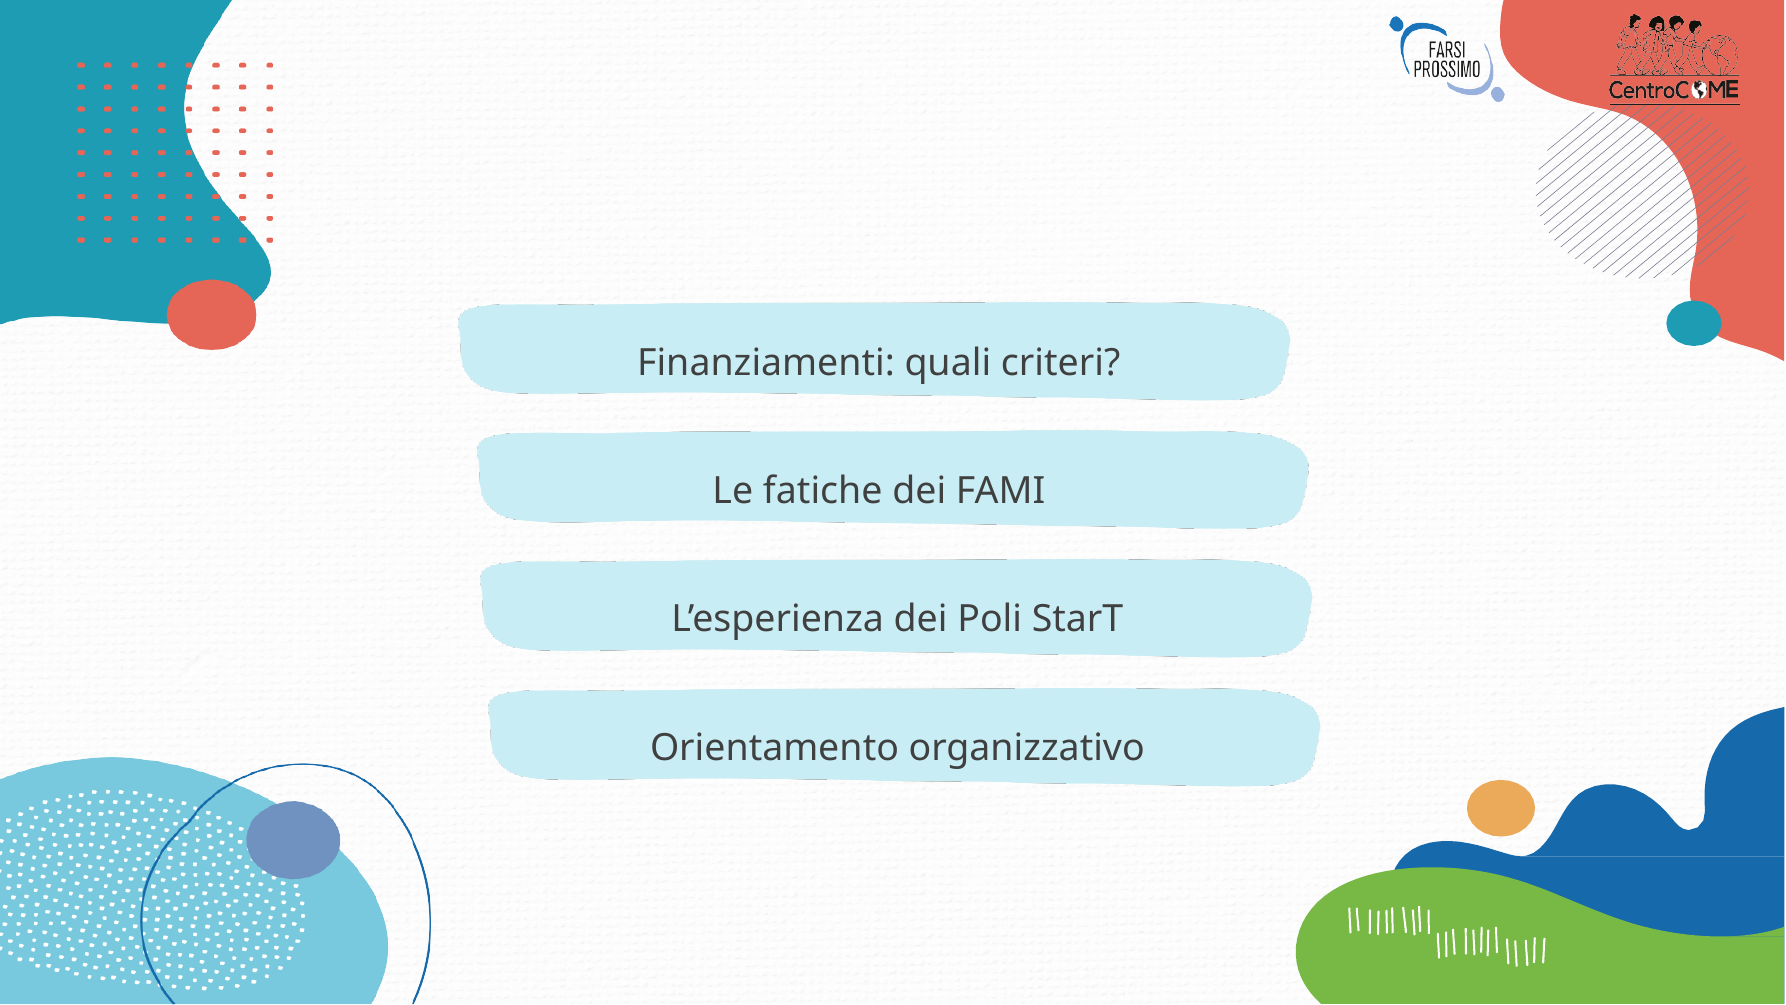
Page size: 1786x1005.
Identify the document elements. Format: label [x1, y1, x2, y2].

text_box [1388, 14, 1786, 105]
text_box [435, 276, 1351, 801]
picture [0, 0, 1785, 1005]
